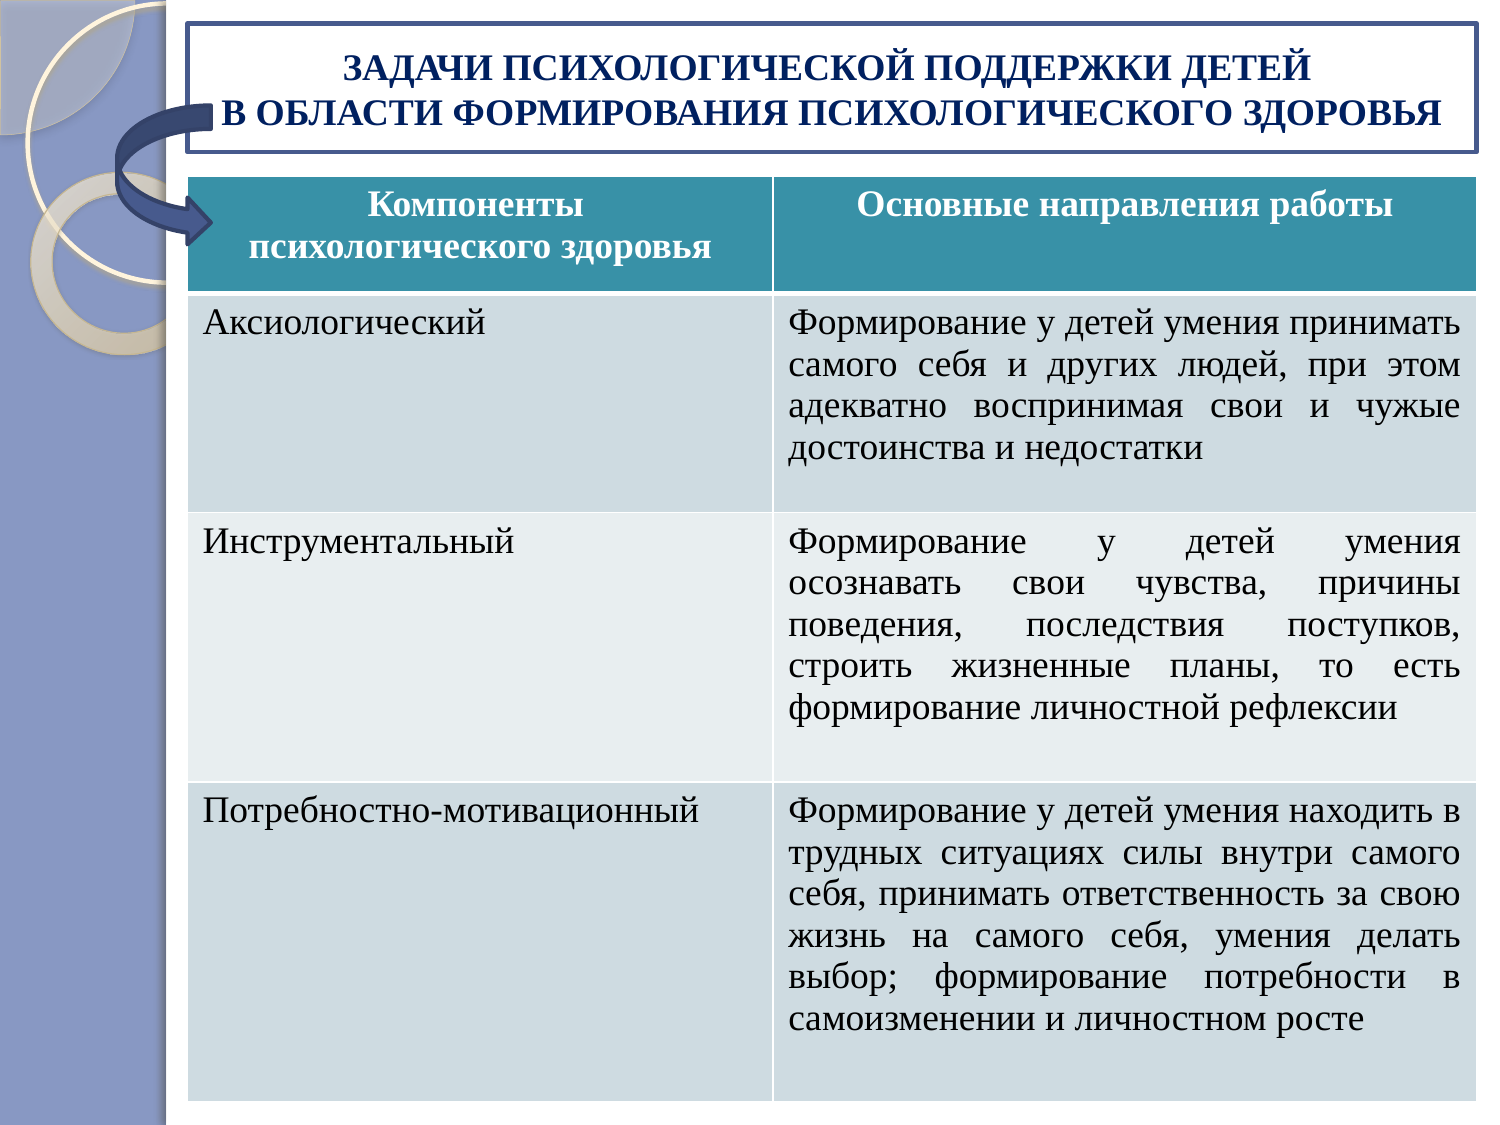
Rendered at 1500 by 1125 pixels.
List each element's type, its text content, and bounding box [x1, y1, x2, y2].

table_cell Потребностно-мотивационный [188, 783, 772, 1101]
title ЗАДАЧИ ПСИХОЛОГИЧЕСКОЙ ПОДДЕРЖКИ ДЕТЕЙ В ОБЛАСТИ ФОРМИРОВАНИЯ ПСИХОЛОГИЧЕСКОГО ЗДОРОВЬЯ [185, 21, 1479, 154]
table_cell Формирование у детей умения находить в трудных ситуациях силы внутри самого себя, принимать ответственность за свою жизнь на самого себя, умения делать выбор; формирование потребности в самоизменении и личностном росте [774, 783, 1476, 1101]
table_cell Формирование у детей умения принимать самого себя и других людей, при этом адекватно воспринимая свои и чужые достоинства и недостатки [774, 296, 1476, 512]
table_cell Аксиологический [188, 296, 772, 512]
table_cell Формирование у детей умения осознавать свои чувства, причины поведения, последствия поступков, строить жизненные планы, то есть формирование личностной рефлексии [774, 513, 1476, 781]
table_cell Инструментальный [188, 513, 772, 781]
text_box [115, 103, 213, 247]
table_header Основные направления работы [774, 177, 1476, 291]
table_header Компоненты психологического здоровья [188, 177, 772, 291]
